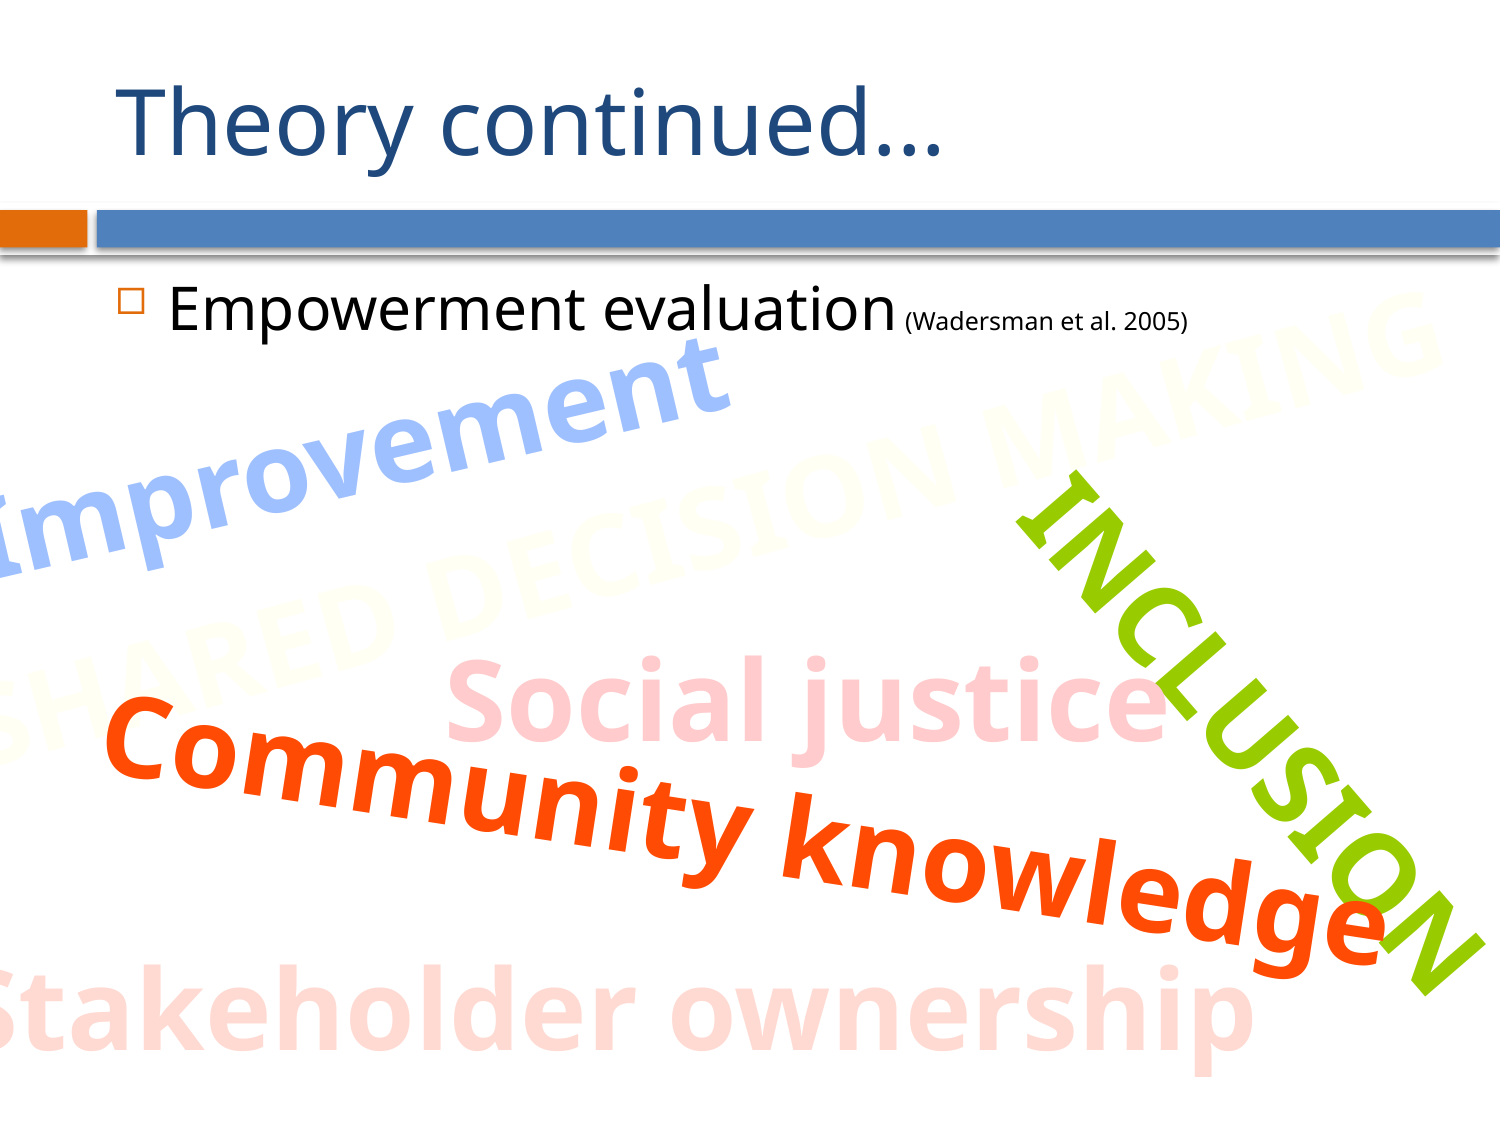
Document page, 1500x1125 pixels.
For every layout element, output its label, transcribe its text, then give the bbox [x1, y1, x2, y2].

text_box Improvement [0, 285, 757, 610]
title Theory continued... [100, 37, 1438, 200]
text_box Community knowledge [76, 650, 1418, 1002]
text_box Stakeholder ownership [0, 930, 1274, 1081]
list Empowerment evaluation (Wadersman et al. 2005) [100, 262, 1364, 398]
text_box Social justice [430, 621, 1187, 772]
text_box INCLUSION [981, 481, 1500, 1036]
text_box SHARED DECISION MAKING [0, 243, 1476, 797]
